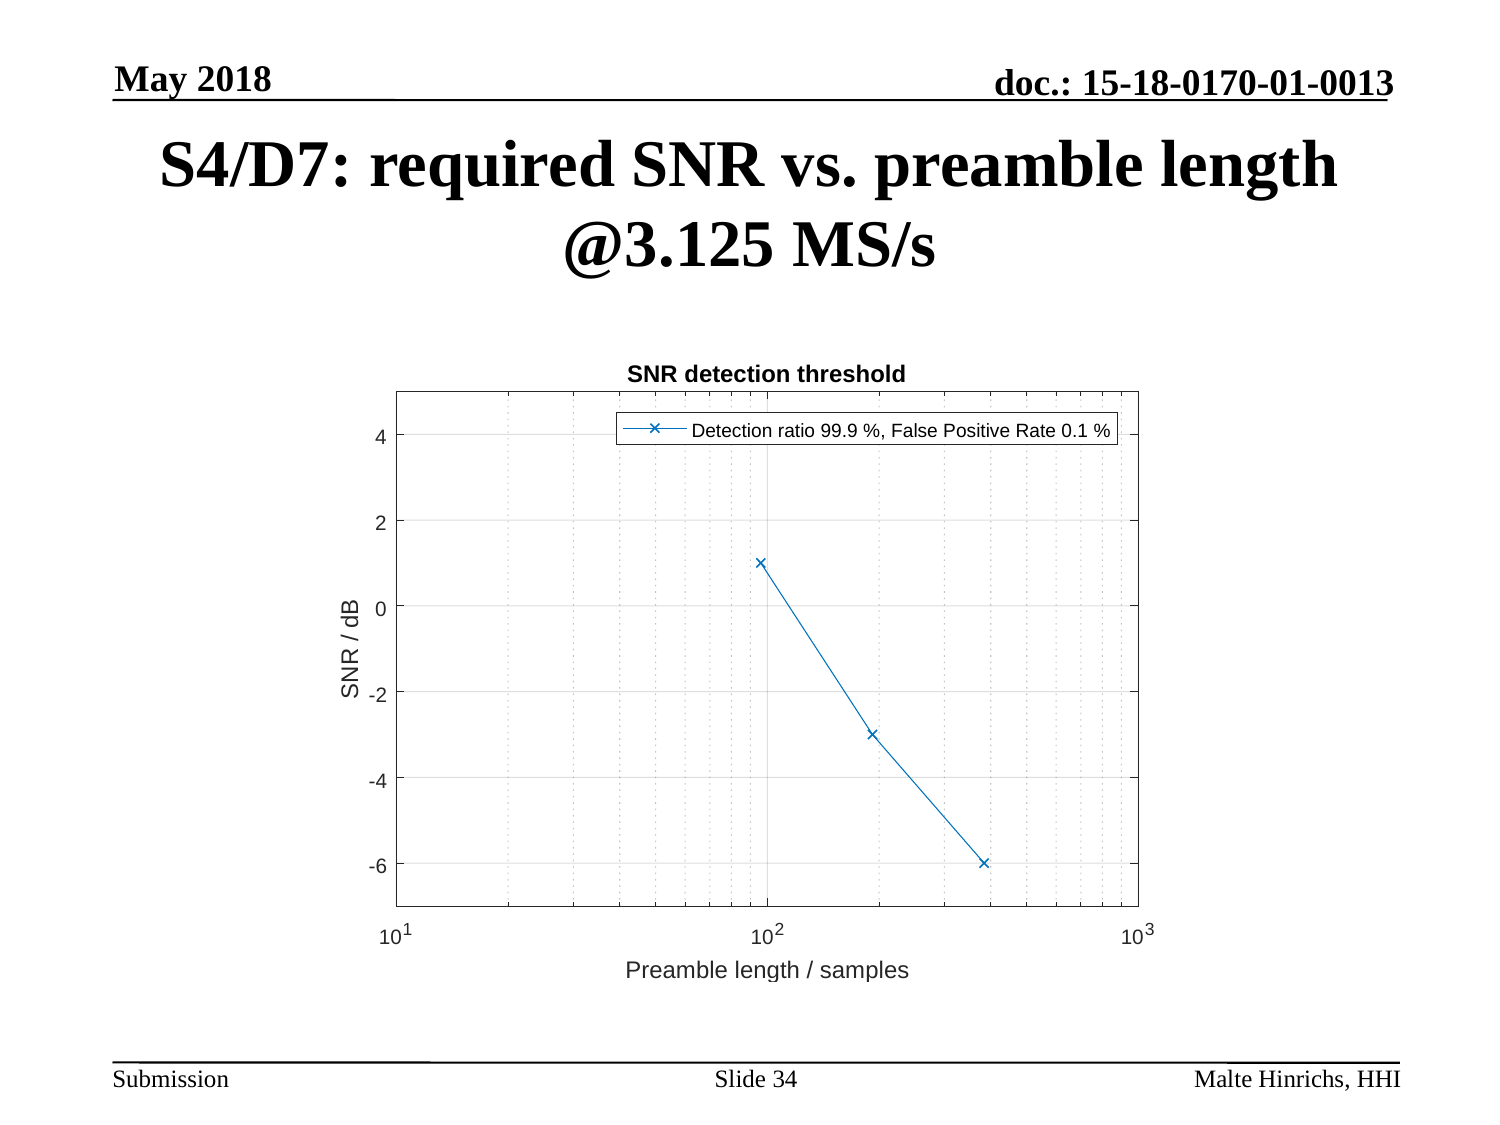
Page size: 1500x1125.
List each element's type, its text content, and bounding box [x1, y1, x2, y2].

title S4/D7: required SNR vs. preamble length @3.125 MS/s [112, 112, 1388, 288]
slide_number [114, 54, 423, 100]
slide_number Slide 34 [712, 1061, 800, 1123]
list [271, 343, 1229, 982]
footer Malte Hinrichs, HHI [878, 1061, 1402, 1093]
